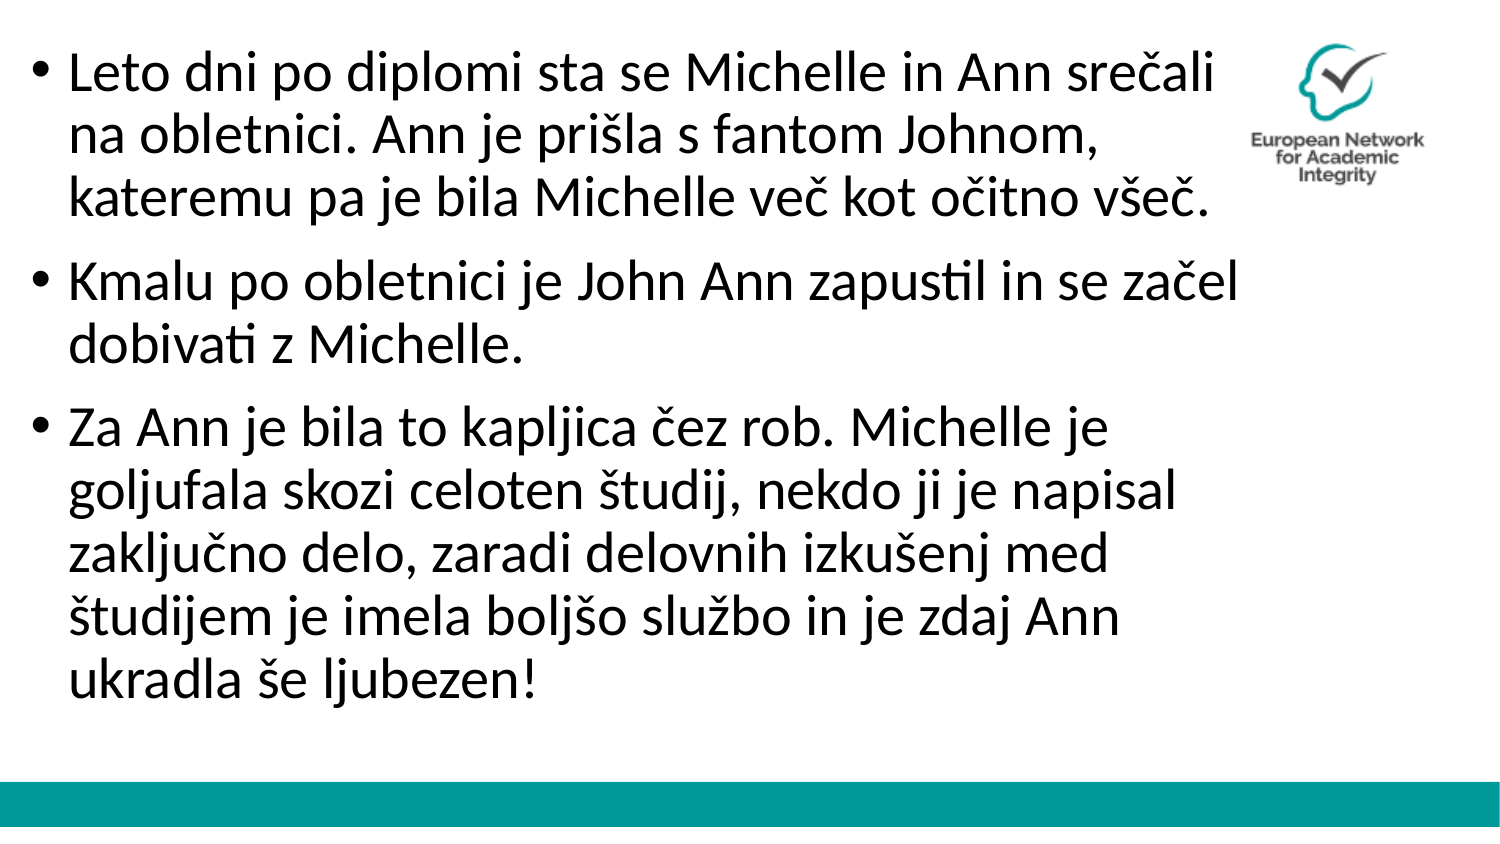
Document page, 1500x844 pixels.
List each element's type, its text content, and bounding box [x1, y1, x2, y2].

picture [1220, 14, 1457, 216]
list Leto dni po diplomi sta se Michelle in Ann srečali na obletnici. Ann je prišla s fantom Johnom, kateremu pa je bila Michelle več kot očitno všeč. Kmalu po obletnici je John Ann zapustil in se začel dobivati z Michelle. Za Ann je bila to kapljica čez rob. Michelle je goljufala skozi celoten študij, nekdo ji je napisal zaključno delo, zaradi delovnih izkušenj med študijem je imela boljšo službo in je zdaj Ann ukradla še ljubezen! [15, 33, 1280, 749]
